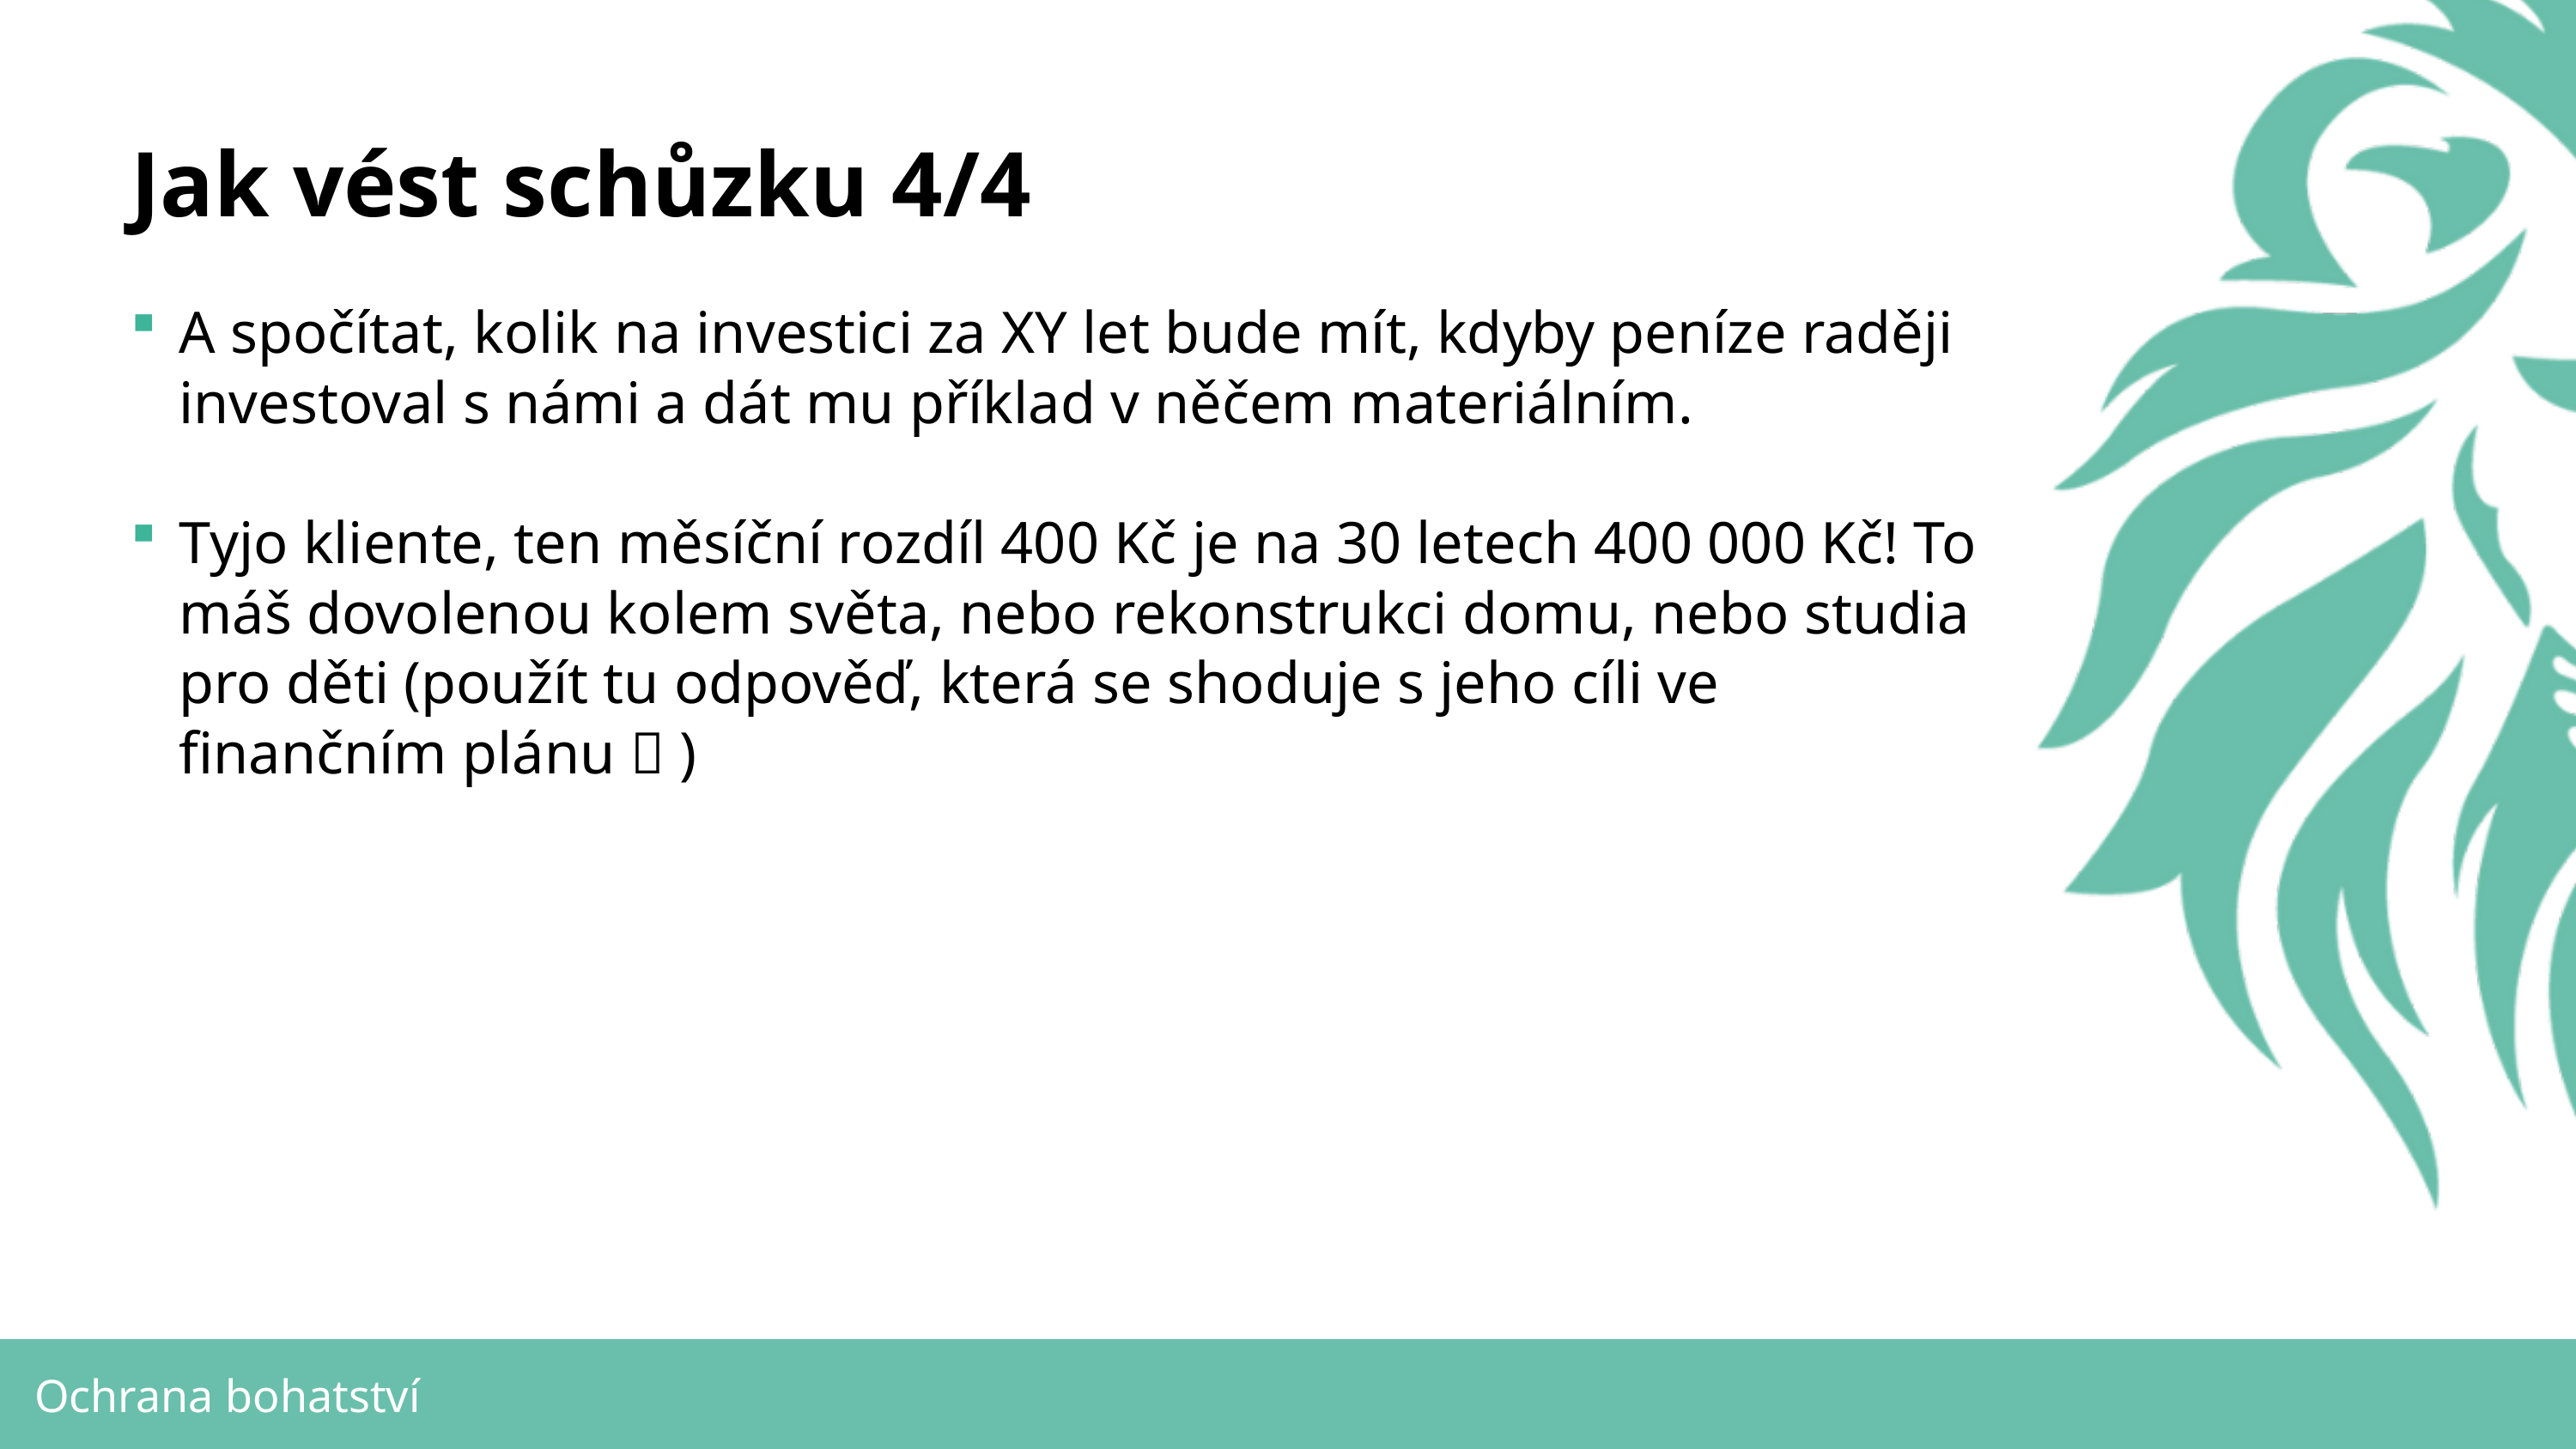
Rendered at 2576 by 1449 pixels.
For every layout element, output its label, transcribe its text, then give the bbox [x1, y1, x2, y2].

text_box A spočítat, kolik na investici za XY let bude mít, kdyby peníze raději investoval s námi a dát mu příklad v něčem materiálním. Tyjo kliente, ten měsíční rozdíl 400 Kč je na 30 letech 400 000 Kč! To máš dovolenou kolem světa, nebo rekonstrukci domu, nebo studia pro děti (použít tu odpověď, která se shoduje s jeho cíli ve finančním plánu  ) [118, 288, 1911, 792]
text_box Jak vést schůzku 4/4 [118, 121, 1888, 241]
picture [1916, 0, 2576, 1339]
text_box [0, 1339, 2576, 1449]
